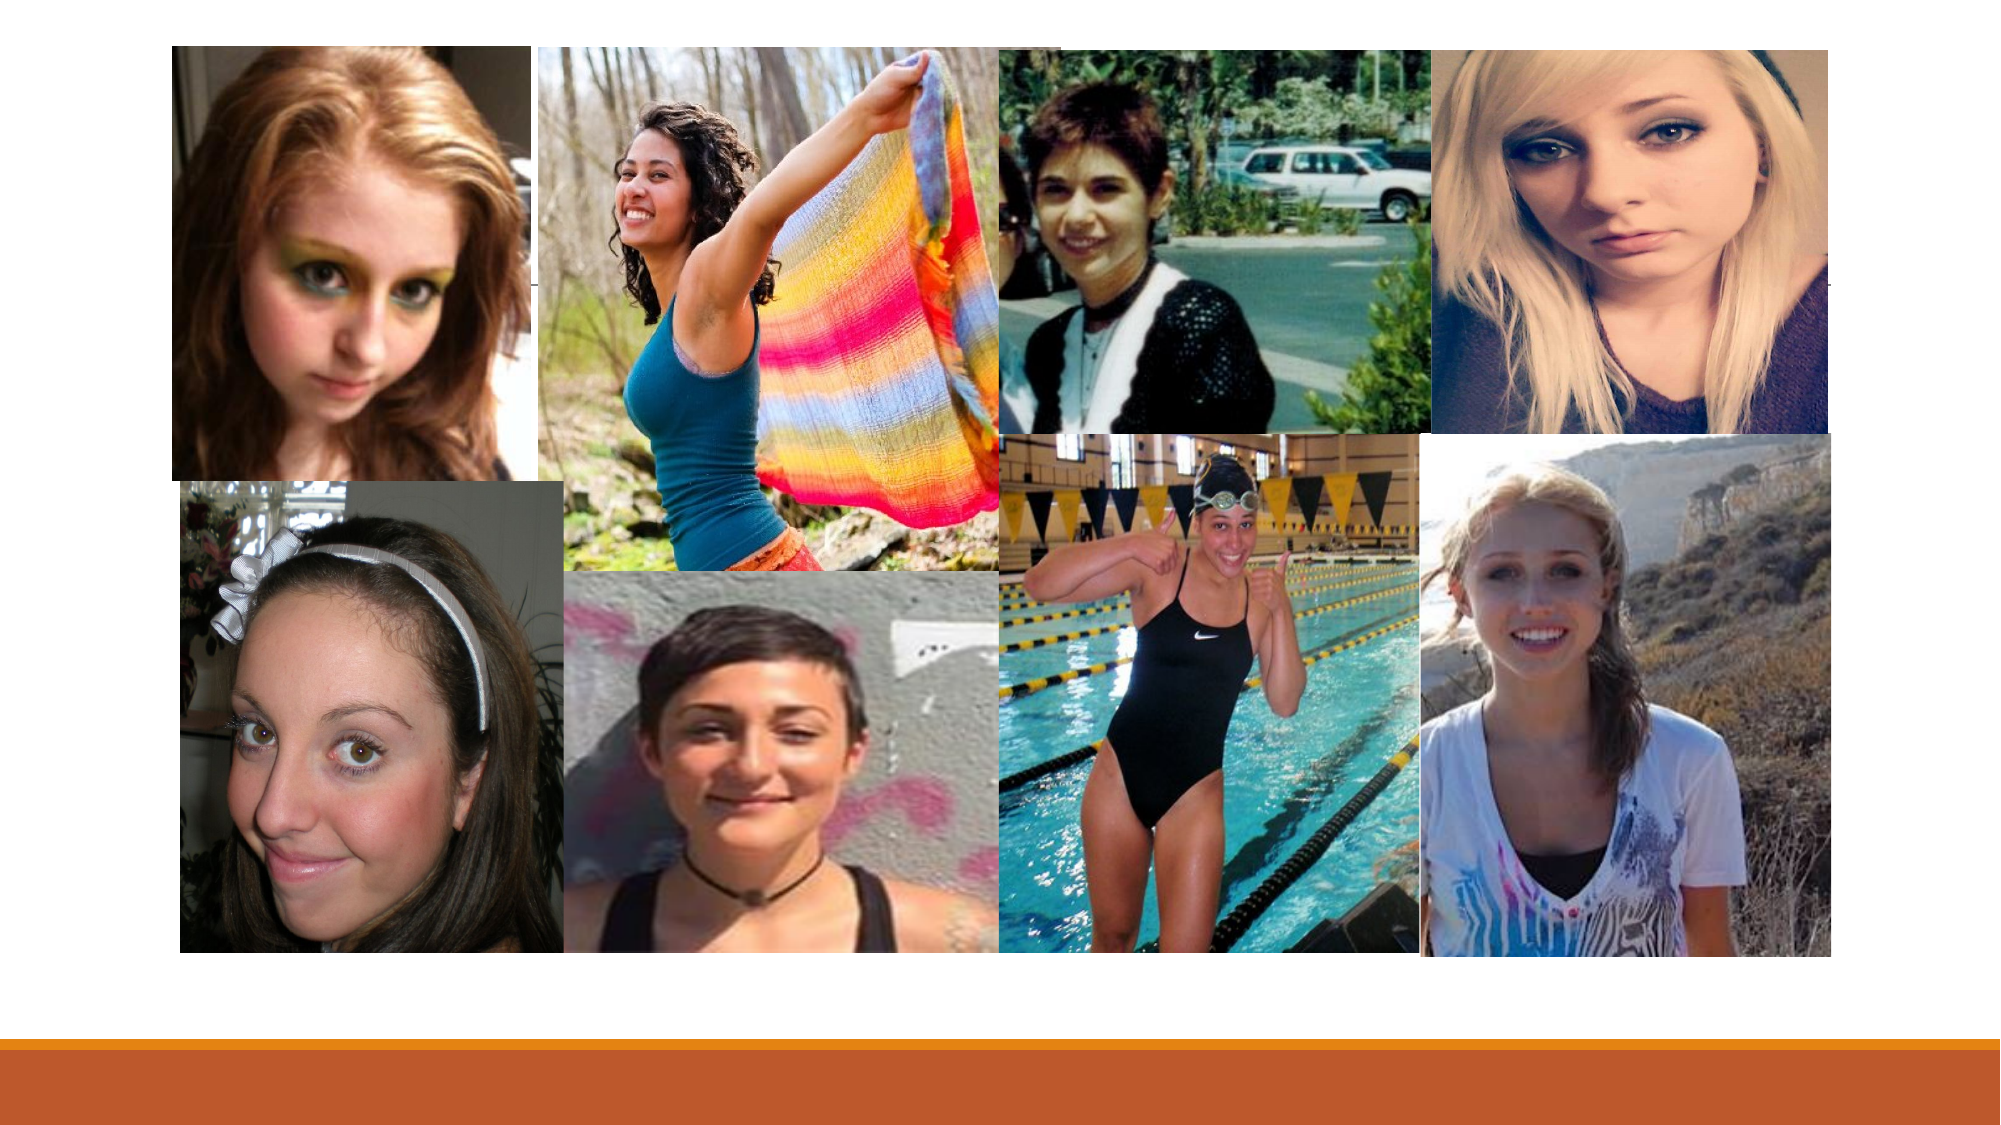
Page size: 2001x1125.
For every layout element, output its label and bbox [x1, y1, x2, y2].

picture [171, 46, 1832, 957]
